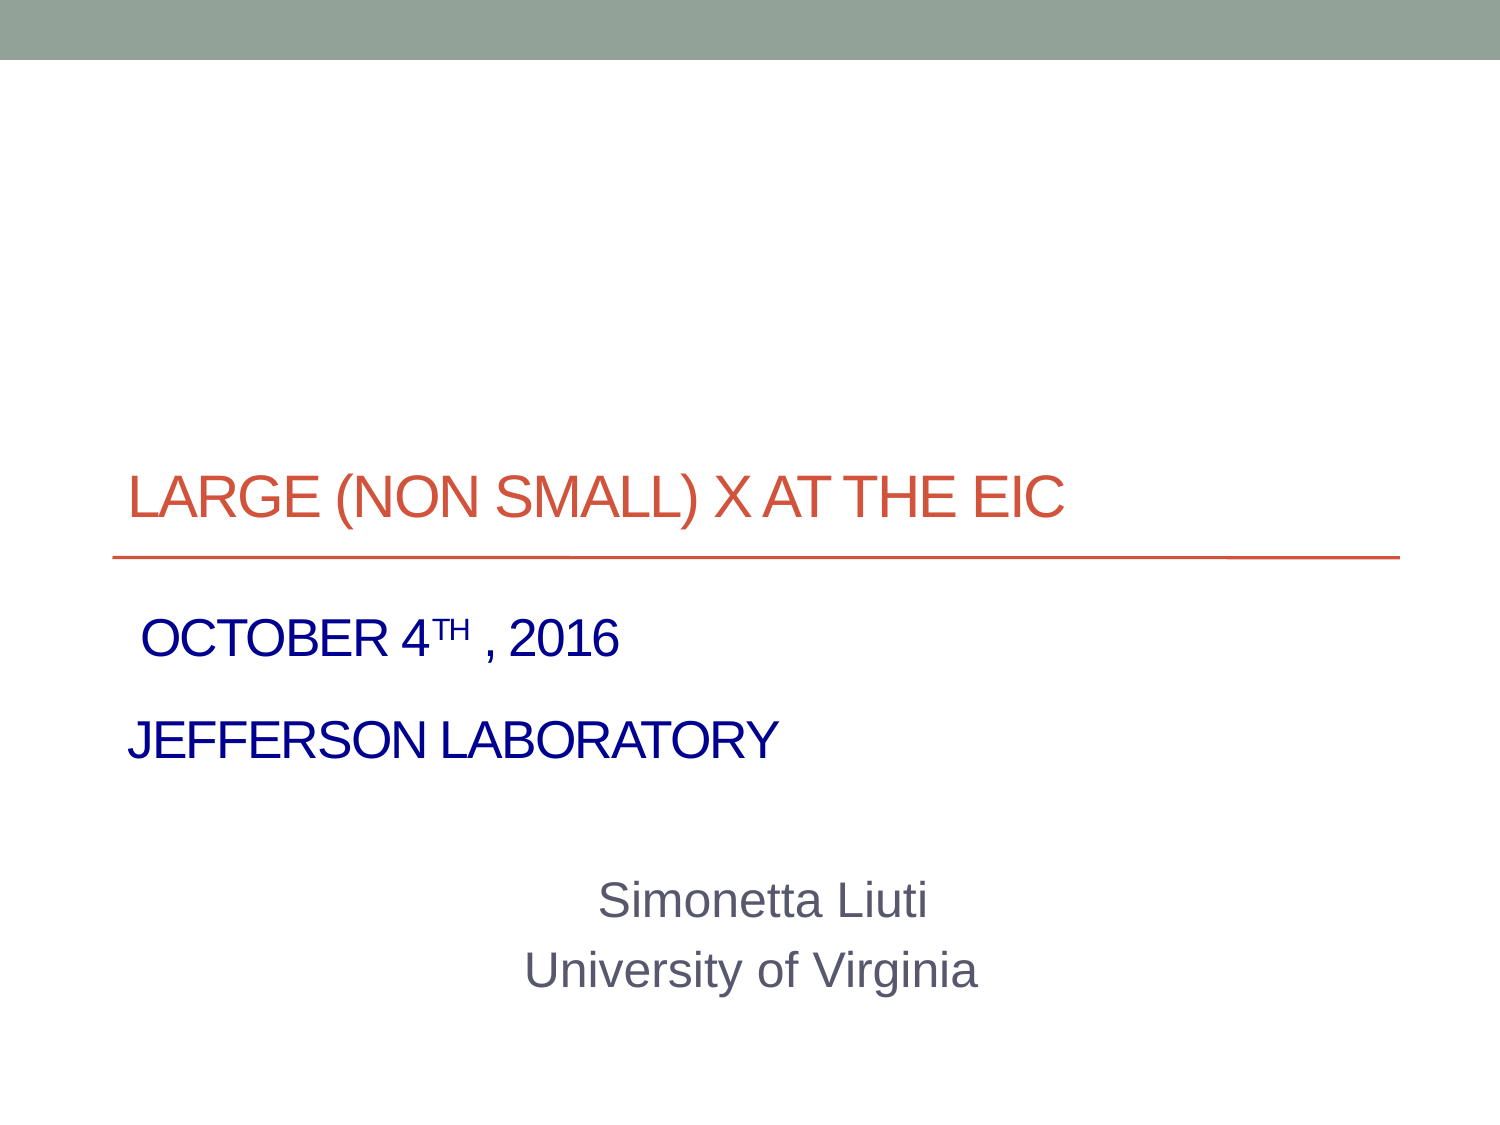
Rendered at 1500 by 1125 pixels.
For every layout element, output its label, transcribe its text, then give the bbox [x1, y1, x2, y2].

title Large (non small) x at the eic october 4th , 2016 Jefferson Laboratory [112, 460, 1400, 777]
subtitle Simonetta Liuti University of Virginia [162, 789, 1213, 1078]
